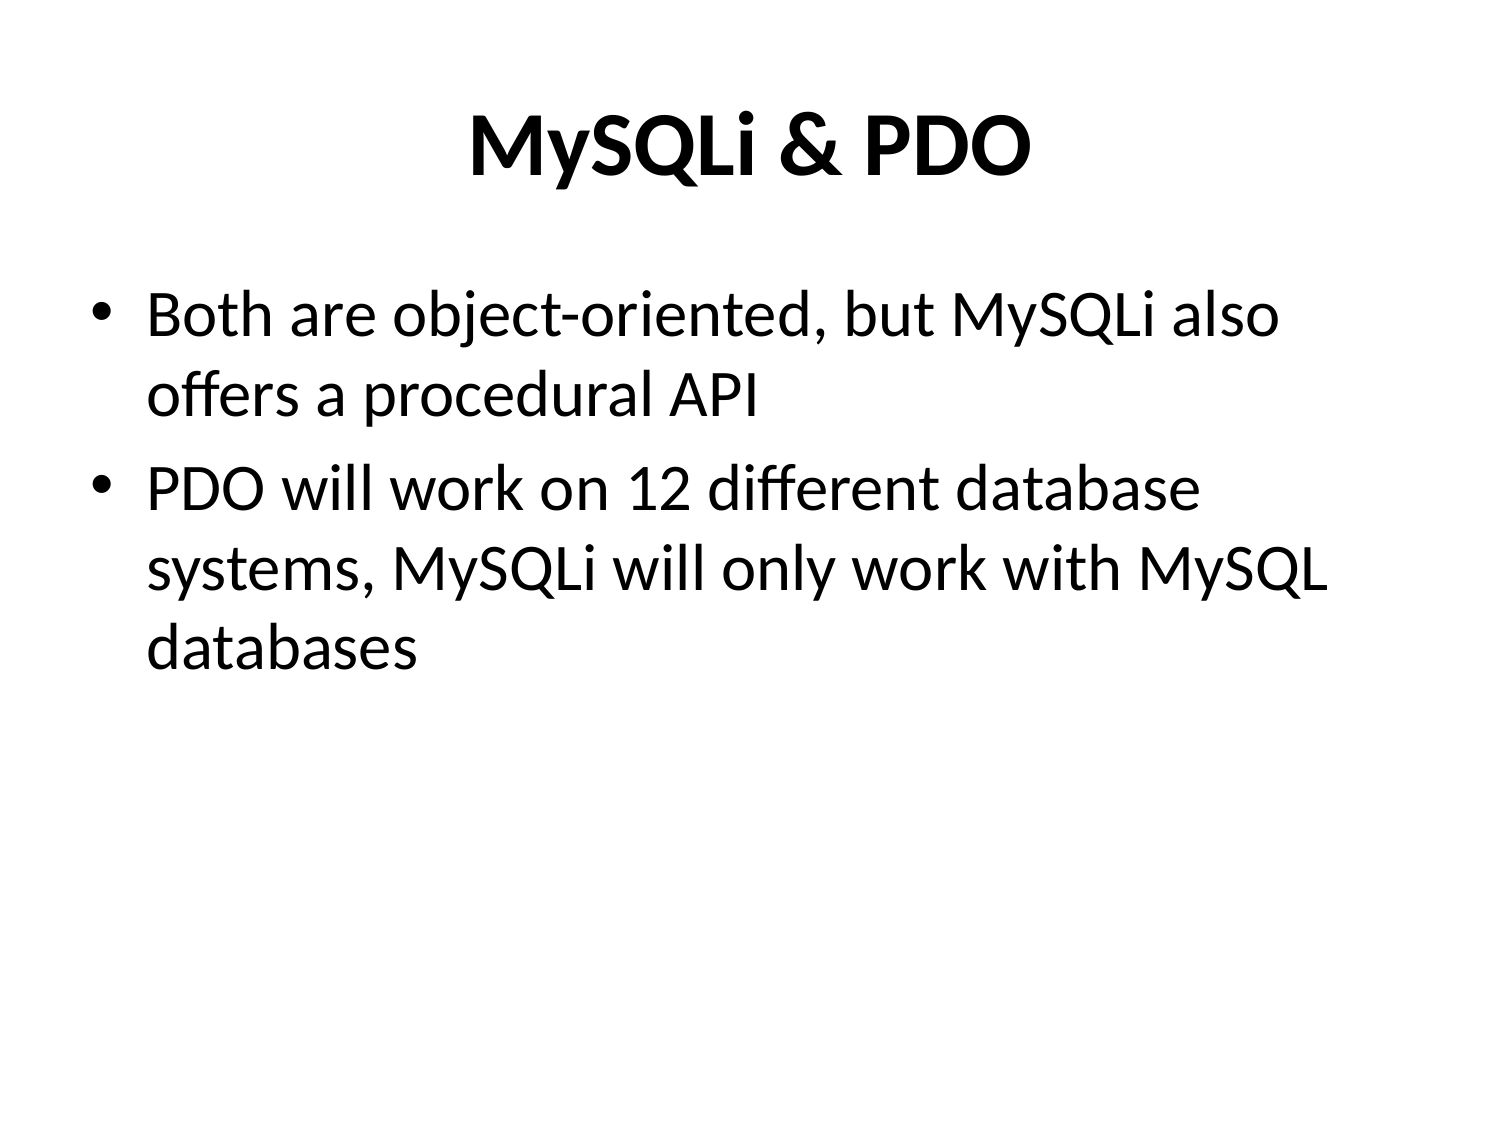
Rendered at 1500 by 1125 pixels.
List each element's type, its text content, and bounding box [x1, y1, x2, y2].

list Both are object-oriented, but MySQLi also offers a procedural API PDO will work on 12 different database systems, MySQLi will only work with MySQL databases [75, 262, 1425, 1005]
title MySQLi & PDO [75, 45, 1425, 233]
